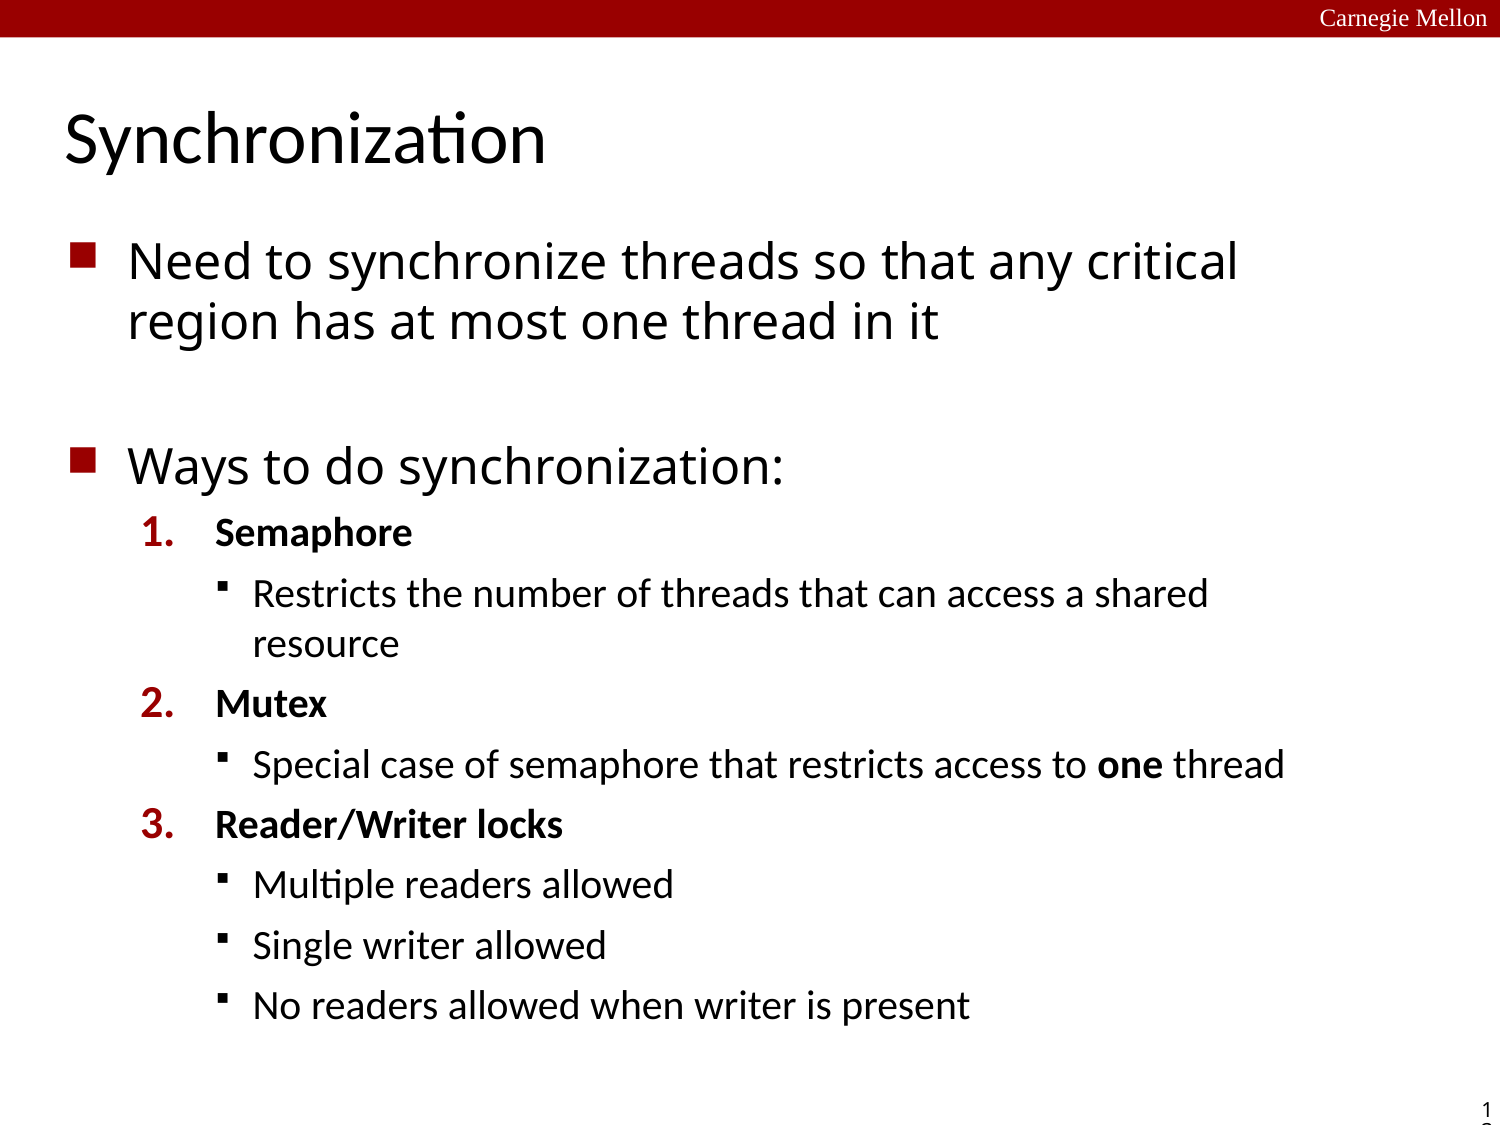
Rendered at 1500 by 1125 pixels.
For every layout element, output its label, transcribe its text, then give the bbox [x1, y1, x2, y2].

title Synchronization [58, 44, 1305, 224]
slide_number 13 [1465, 1089, 1500, 1125]
list Need to synchronize threads so that any critical region has at most one thread in it Ways to do synchronization: Semaphore Restricts the number of threads that can access a shared resource Mutex Special case of semaphore that restricts access to one thread Reader/Writer locks Multiple readers allowed Single writer allowed No readers allowed when writer is present [64, 223, 1361, 1125]
text_box [0, 0, 1500, 38]
text_box Carnegie Mellon [1295, 0, 1500, 37]
